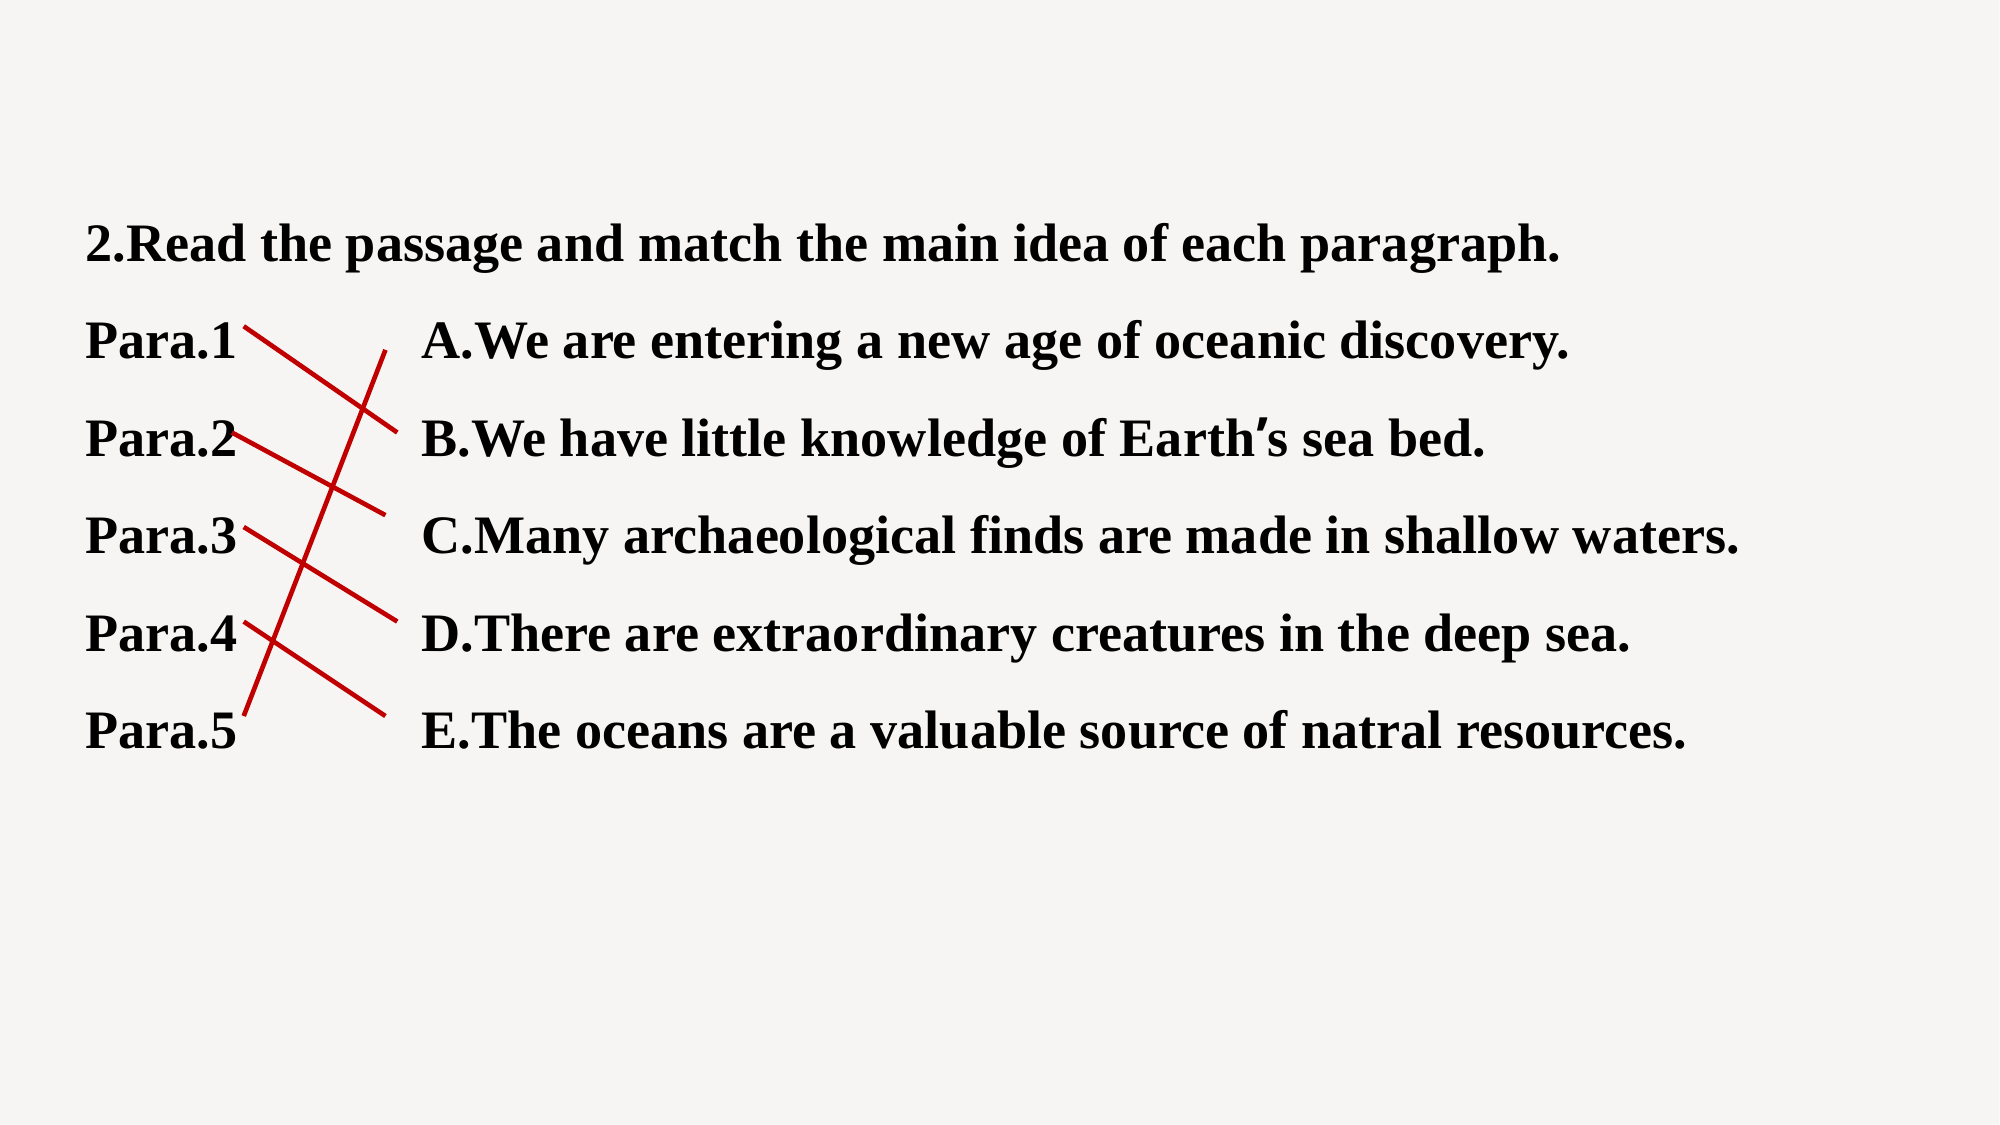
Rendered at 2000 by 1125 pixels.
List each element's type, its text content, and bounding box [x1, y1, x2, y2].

text_box 2.Read the passage and match the main idea of each paragraph. Para.1 A.We are entering a new age of oceanic discovery. Para.2 B.We have little knowledge of Earth’s sea bed. Para.3 C.Many archaeological finds are made in shallow waters. Para.4 D.There are extraordinary creatures in the deep sea. Para.5 E.The oceans are a valuable source of natral resources. [65, 164, 1935, 770]
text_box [243, 349, 386, 717]
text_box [386, 526, 398, 622]
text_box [243, 326, 398, 433]
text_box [231, 432, 243, 516]
